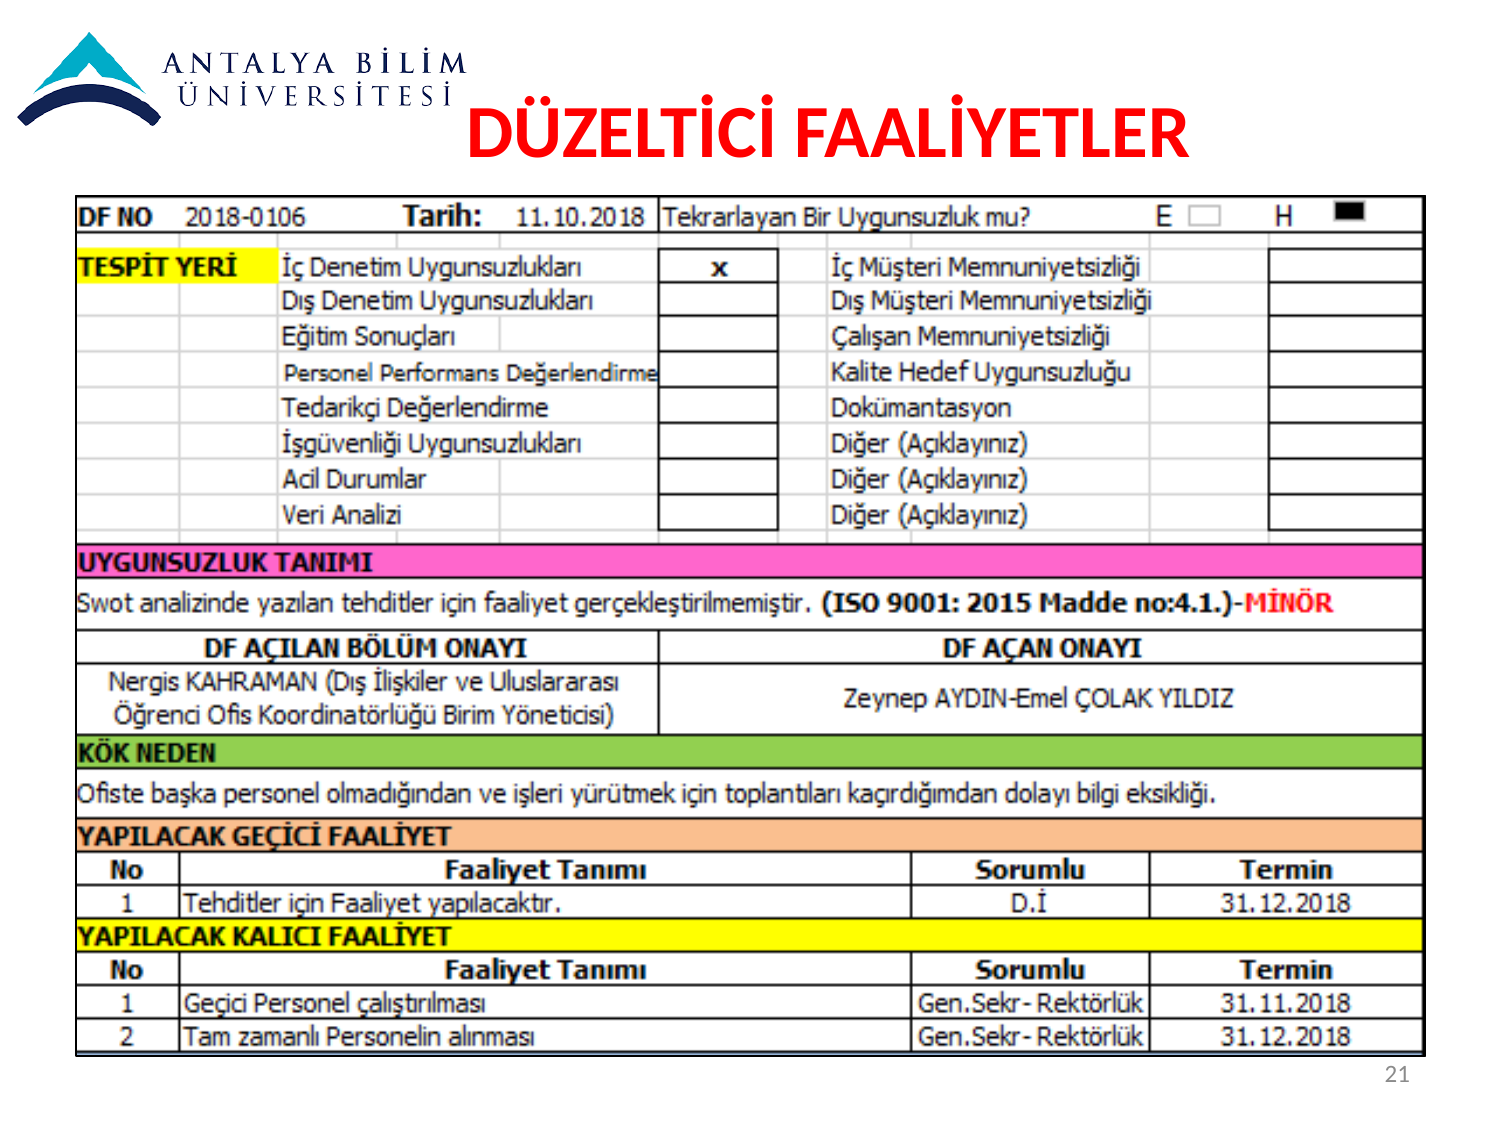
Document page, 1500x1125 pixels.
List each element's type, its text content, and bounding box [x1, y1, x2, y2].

slide_number 21 [1074, 1062, 1425, 1103]
picture [76, 196, 1426, 1056]
text_box DÜZELTİCİ FAALİYETLER [255, 75, 1402, 180]
picture [17, 30, 467, 126]
